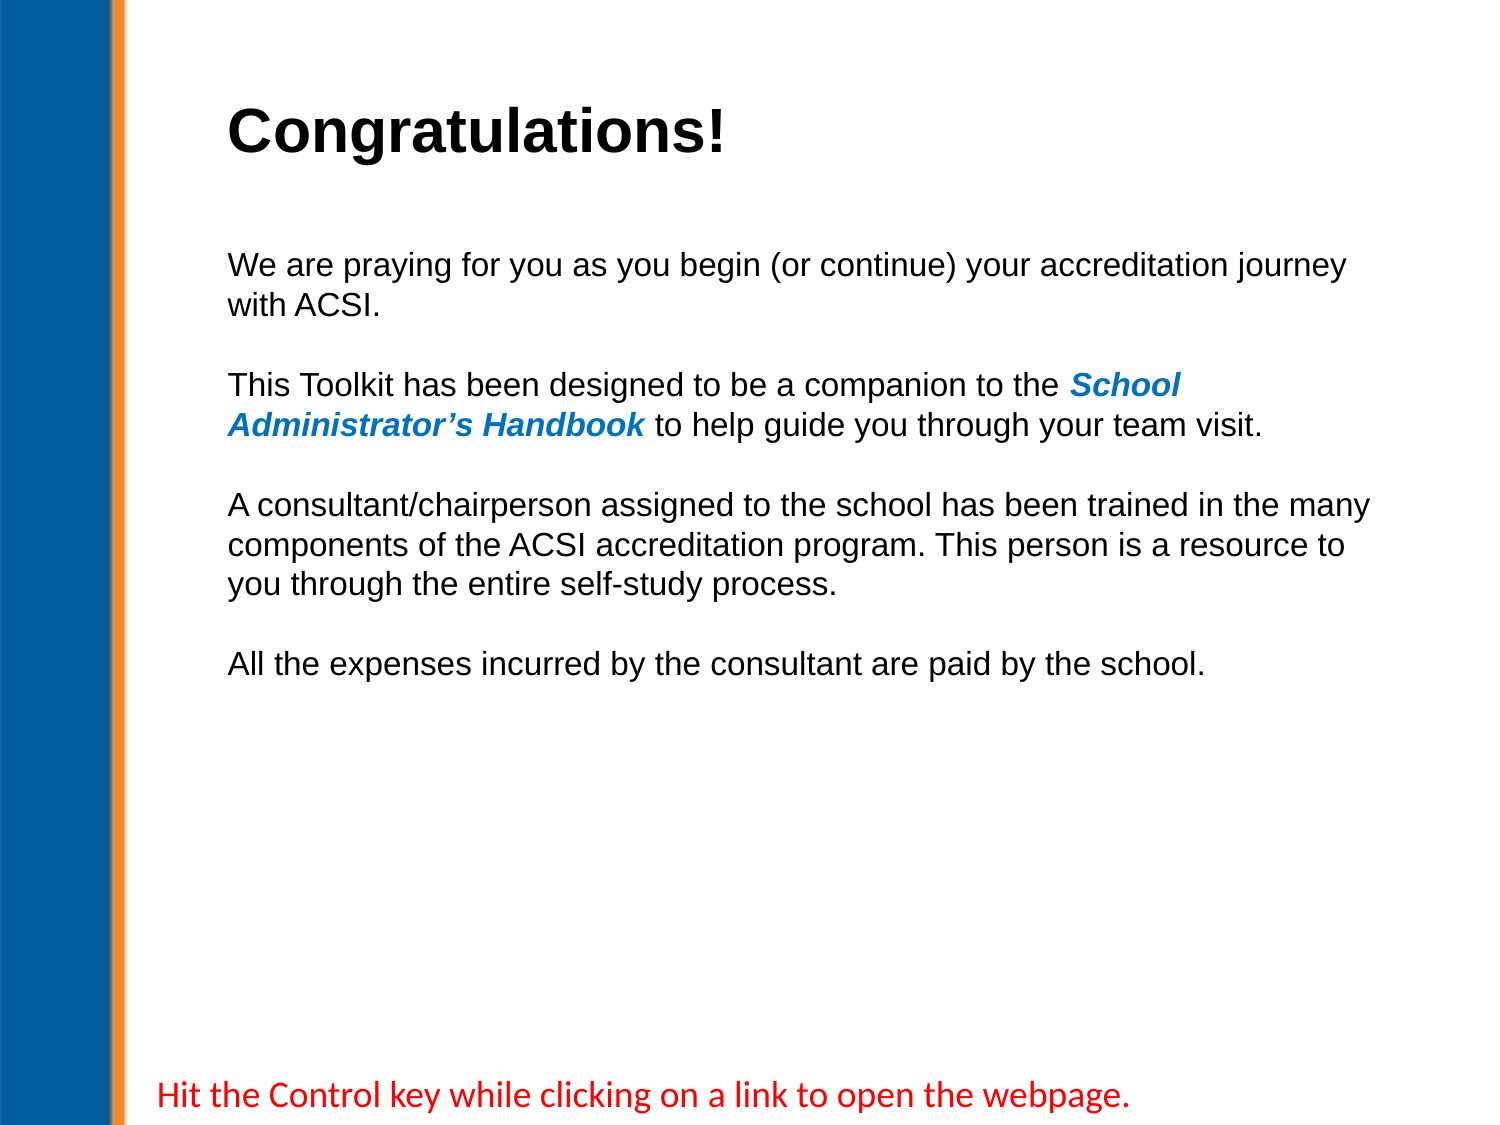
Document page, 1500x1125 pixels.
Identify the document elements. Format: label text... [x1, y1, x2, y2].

title Congratulations! [213, 82, 1425, 185]
picture [0, 0, 1500, 1125]
text_box We are praying for you as you begin (or continue) your accreditation journey with ACSI. This Toolkit has been designed to be a companion to the School Administrator’s Handbook to help guide you through your team visit. A consultant/chairperson assigned to the school has been trained in the many components of the ACSI accreditation program. This person is a resource to you through the entire self-study process. All the expenses incurred by the consultant are paid by the school. [213, 235, 1403, 820]
text_box Hit the Control key while clicking on a link to open the webpage. [142, 1063, 1147, 1123]
